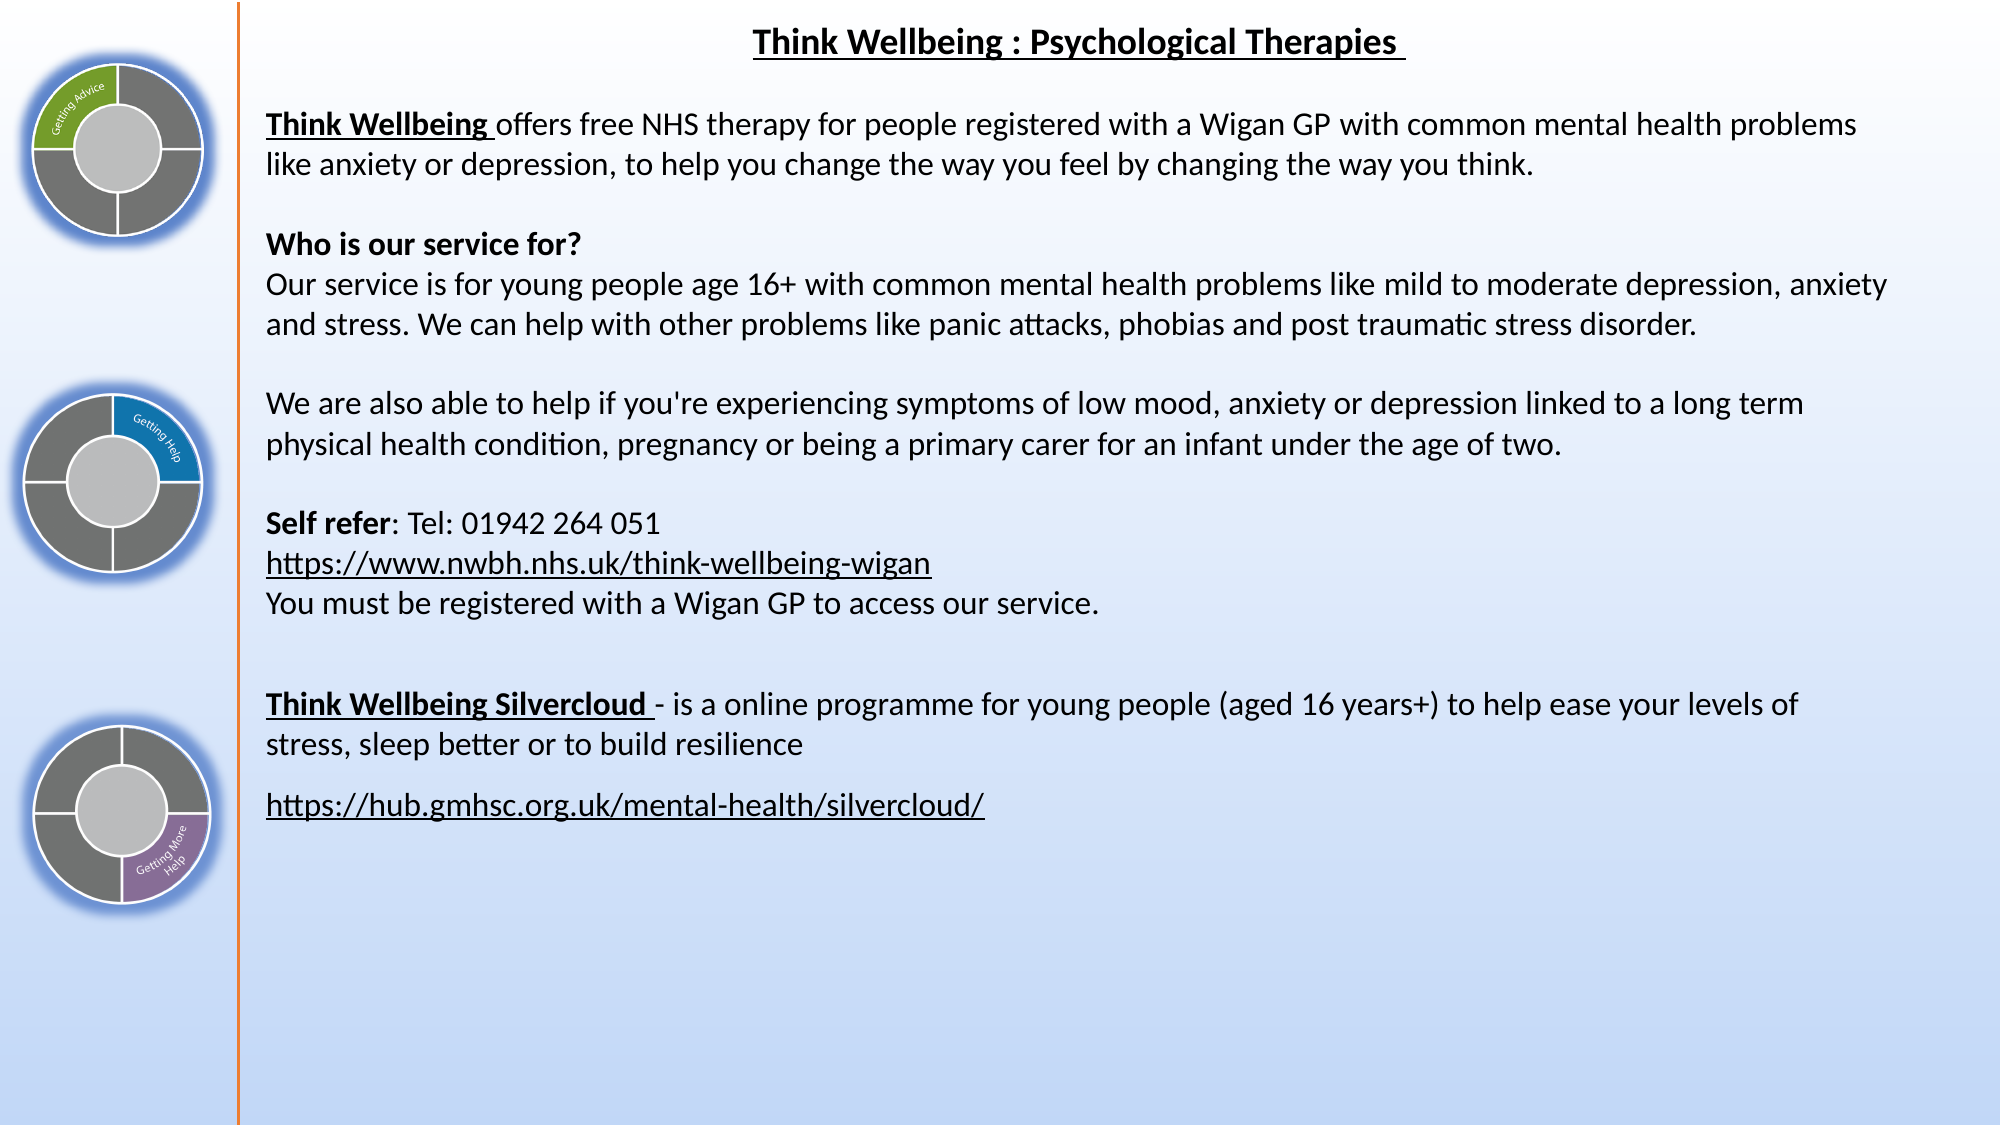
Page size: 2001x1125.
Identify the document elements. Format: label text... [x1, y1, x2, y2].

text_box Think Wellbeing : Psychological Therapies Think Wellbeing offers free NHS therapy for people registered with a Wigan GP with common mental health problems like anxiety or depression, to help you change the way you feel by changing the way you think. Who is our service for? Our service is for young people age 16+ with common mental health problems like mild to moderate depression, anxiety and stress. We can help with other problems like panic attacks, phobias and post traumatic stress disorder. We are also able to help if you're experiencing symptoms of low mood, anxiety or depression linked to a long term physical health condition, pregnancy or being a primary carer for an infant under the age of two. Self refer: Tel: 01942 264 051 https://www.nwbh.nhs.uk/think-wellbeing-wigan You must be registered with a Wigan GP to access our service. Think Wellbeing Silvercloud - is a online programme for young people (aged 16 years+) to help ease your levels of stress, sleep better or to build resilience https://hub.gmhsc.org.uk/mental-health/silvercloud/ [251, 10, 1908, 950]
picture [27, 720, 218, 911]
picture [27, 60, 210, 244]
picture [18, 390, 210, 582]
